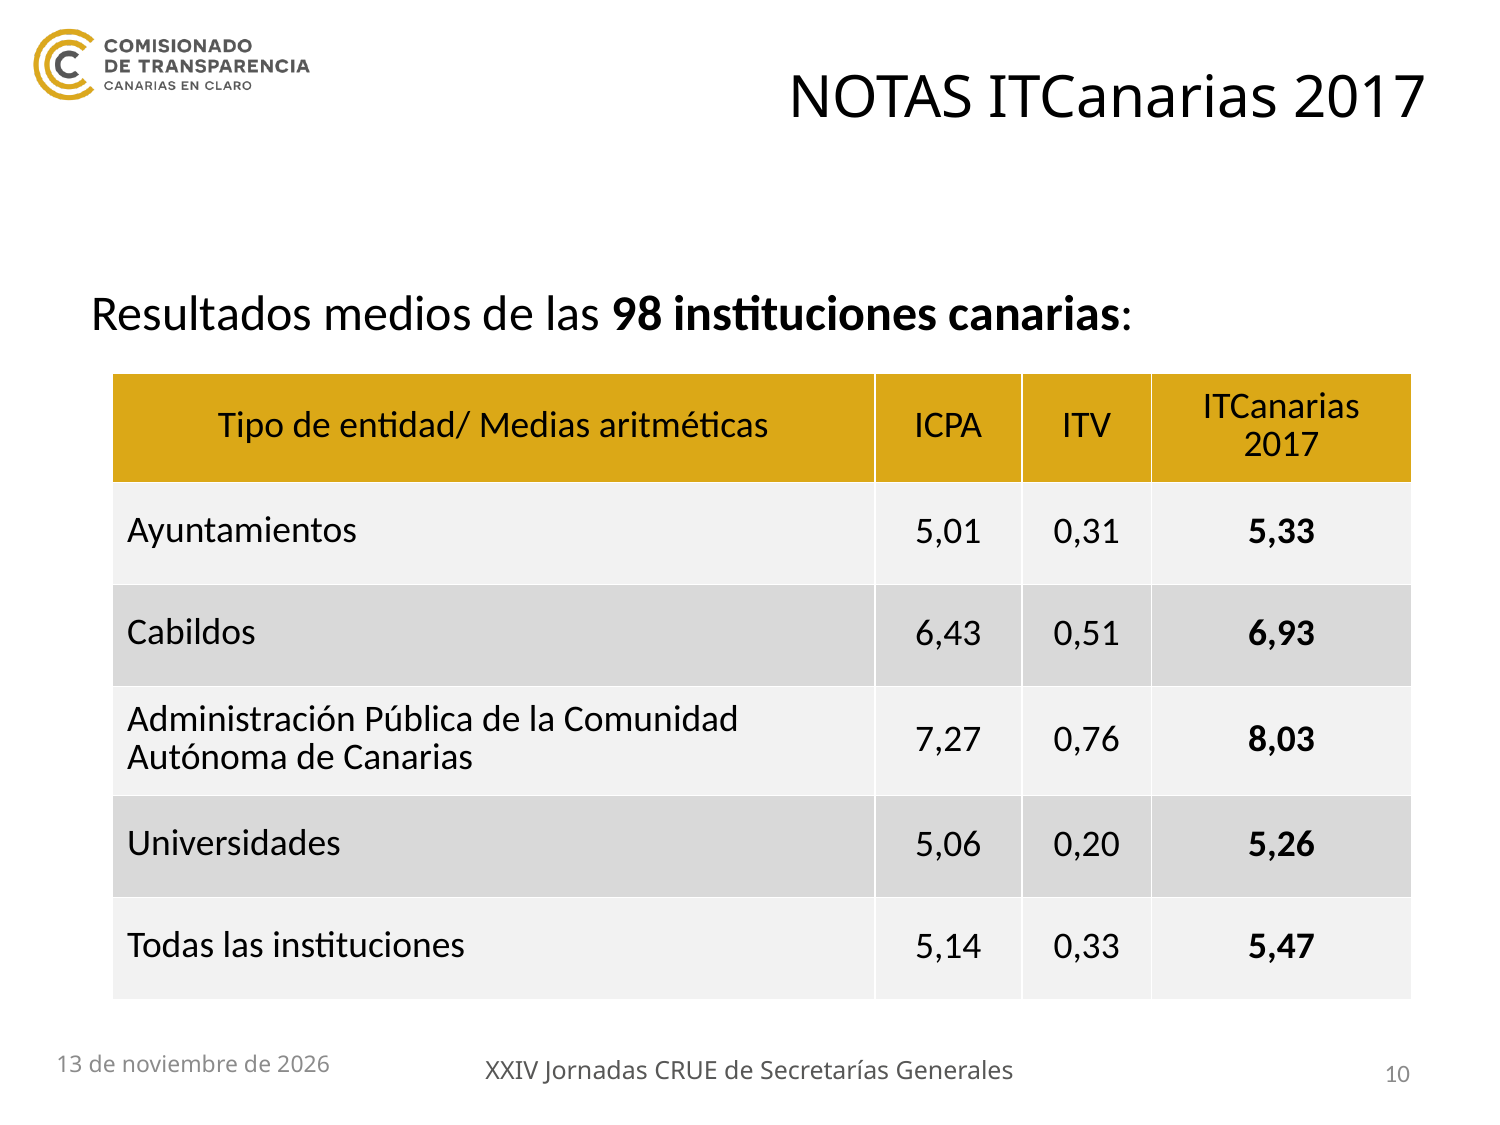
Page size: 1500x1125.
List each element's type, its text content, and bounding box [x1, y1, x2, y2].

table_header ITV [1023, 374, 1151, 482]
text_box NOTAS ITCanarias 2017 [714, 0, 1500, 188]
picture [17, 18, 331, 115]
table_cell 0,51 [1023, 585, 1151, 686]
table_cell 5,01 [876, 483, 1021, 584]
table_cell 5,33 [1152, 483, 1411, 584]
table_cell 0,33 [1023, 898, 1151, 999]
table_cell 0,31 [1023, 483, 1151, 584]
text_box Resultados medios de las 98 instituciones canarias: [76, 243, 1400, 349]
slide_number 23 de noviembre de 2018 [41, 1035, 392, 1095]
table_cell Ayuntamientos [113, 483, 874, 584]
table_cell Cabildos [113, 585, 874, 686]
table_header Tipo de entidad/ Medias aritméticas [113, 374, 874, 482]
table_cell 5,06 [876, 796, 1021, 897]
table_cell 6,43 [876, 585, 1021, 686]
table_cell Administración Pública de la Comunidad Autónoma de Canarias [113, 687, 874, 795]
table_cell 8,03 [1152, 687, 1411, 795]
table_cell 5,26 [1152, 796, 1411, 897]
footer XXIV Jornadas CRUE de Secretarías Generales [454, 1046, 1046, 1094]
table_header ICPA [876, 374, 1021, 482]
table_cell 6,93 [1152, 585, 1411, 686]
table_cell 0,20 [1023, 796, 1151, 897]
table_cell Todas las instituciones [113, 898, 874, 999]
table_cell 5,47 [1152, 898, 1411, 999]
table_cell 5,14 [876, 898, 1021, 999]
table_cell 0,76 [1023, 687, 1151, 795]
text_box 10 [1340, 1042, 1425, 1103]
table_header ITCanarias 2017 [1152, 374, 1411, 482]
table_cell Universidades [113, 796, 874, 897]
table_cell 7,27 [876, 687, 1021, 795]
